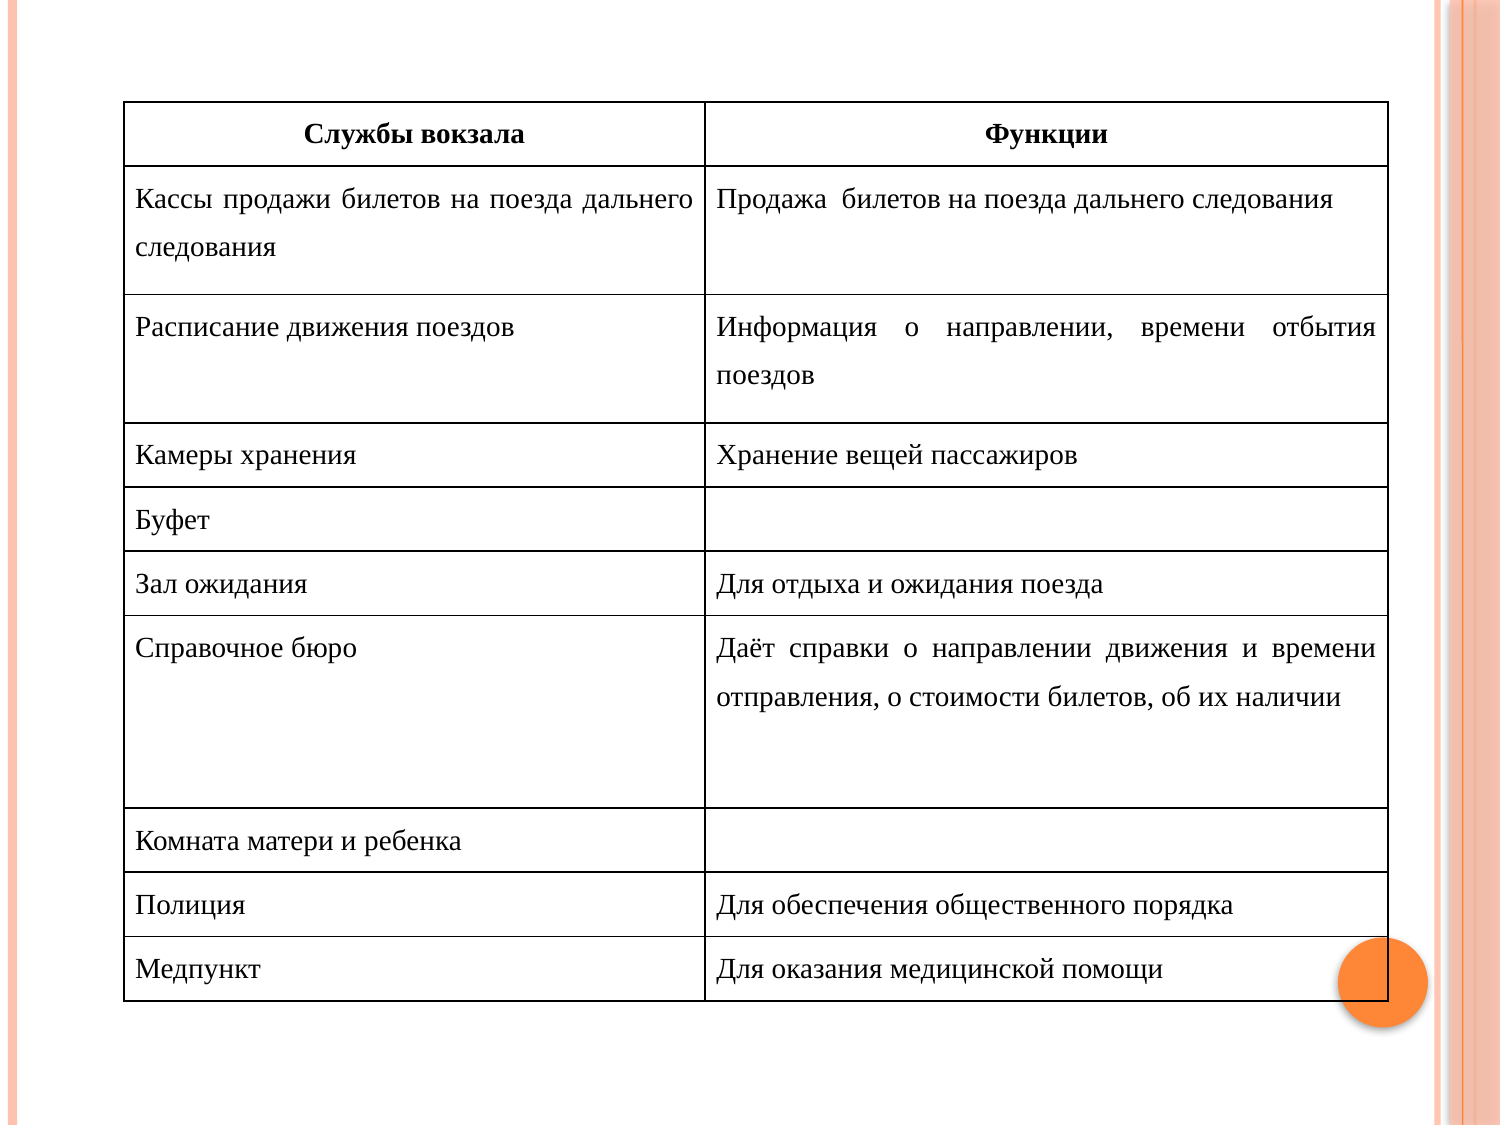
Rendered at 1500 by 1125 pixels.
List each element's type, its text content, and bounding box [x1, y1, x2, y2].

table_cell Камеры хранения [125, 424, 704, 486]
table_cell [706, 809, 1387, 871]
table_cell Медпункт [125, 937, 704, 1000]
table_cell Для оказания медицинской помощи [706, 937, 1387, 1000]
table_cell Зал ожидания [125, 552, 704, 615]
table_cell Кассы продажи билетов на поезда дальнего следования [125, 167, 704, 294]
table_cell Даёт справки о направлении движения и времени отправления, о стоимости билетов, об их наличии [706, 616, 1387, 807]
table_cell Для обеспечения общественного порядка [706, 873, 1387, 936]
table_header Службы вокзала [125, 103, 704, 165]
table_cell Информация о направлении, времени отбытия поездов [706, 295, 1387, 422]
table_cell Буфет [125, 488, 704, 550]
table_cell [706, 488, 1387, 550]
table_cell Продажа билетов на поезда дальнего следования [706, 167, 1387, 294]
table_cell Полиция [125, 873, 704, 936]
table_cell Для отдыха и ожидания поезда [706, 552, 1387, 615]
table_cell Комната матери и ребенка [125, 809, 704, 871]
table_cell Справочное бюро [125, 616, 704, 807]
table_header Функции [706, 103, 1387, 165]
table_cell Расписание движения поездов [125, 295, 704, 422]
table_cell Хранение вещей пассажиров [706, 424, 1387, 486]
